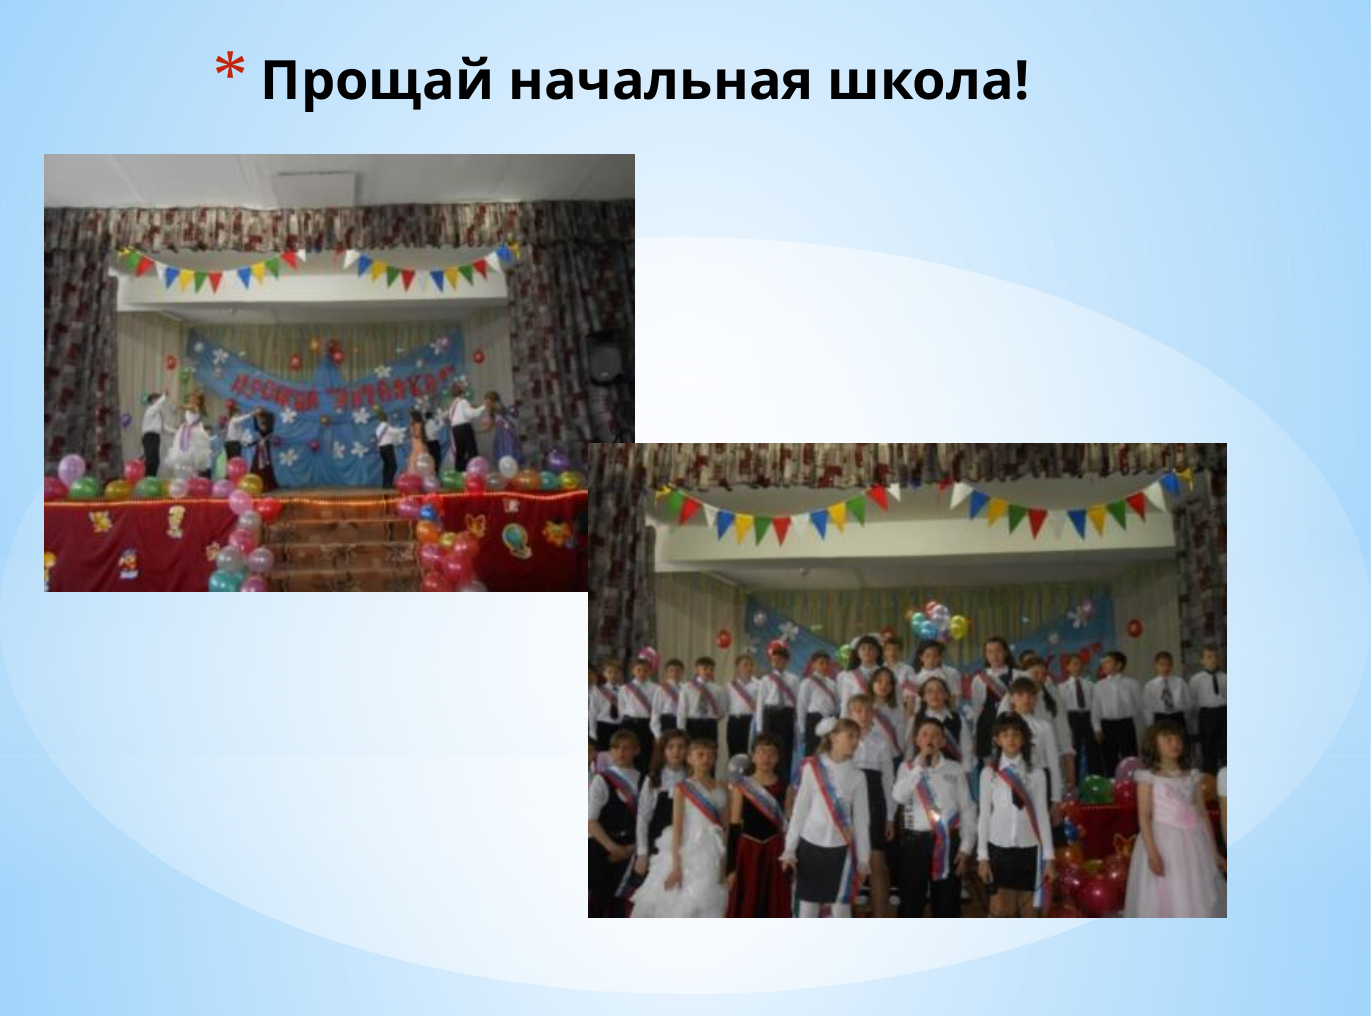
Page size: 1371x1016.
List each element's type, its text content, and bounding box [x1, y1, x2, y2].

picture [44, 154, 1227, 918]
title Прощай начальная школа! [199, 38, 1176, 135]
